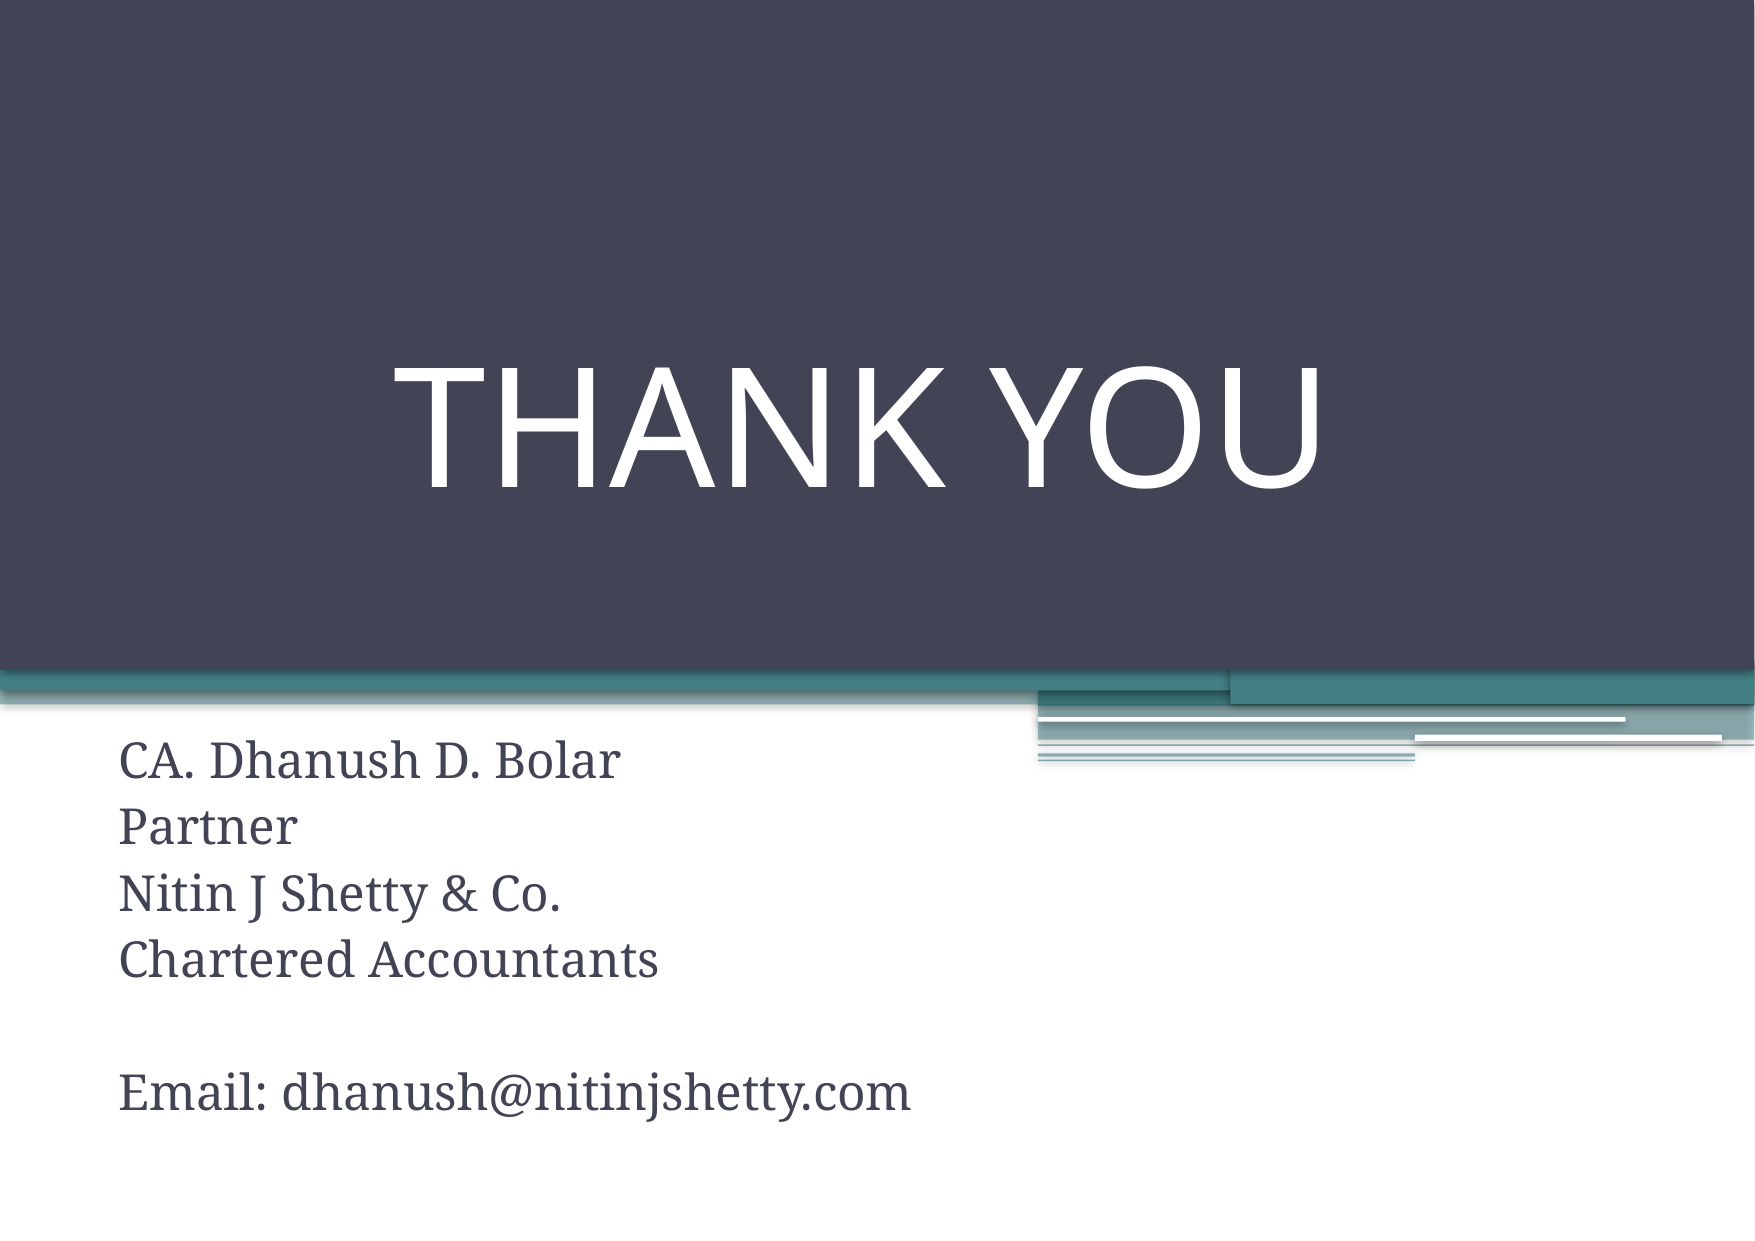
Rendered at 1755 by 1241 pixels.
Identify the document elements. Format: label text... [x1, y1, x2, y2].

title THANK YOU [52, 263, 1675, 530]
subtitle CA. Dhanush D. Bolar Partner Nitin J Shetty & Co. Chartered Accountants Email: dhanush@nitinjshetty.com [89, 720, 1040, 1133]
